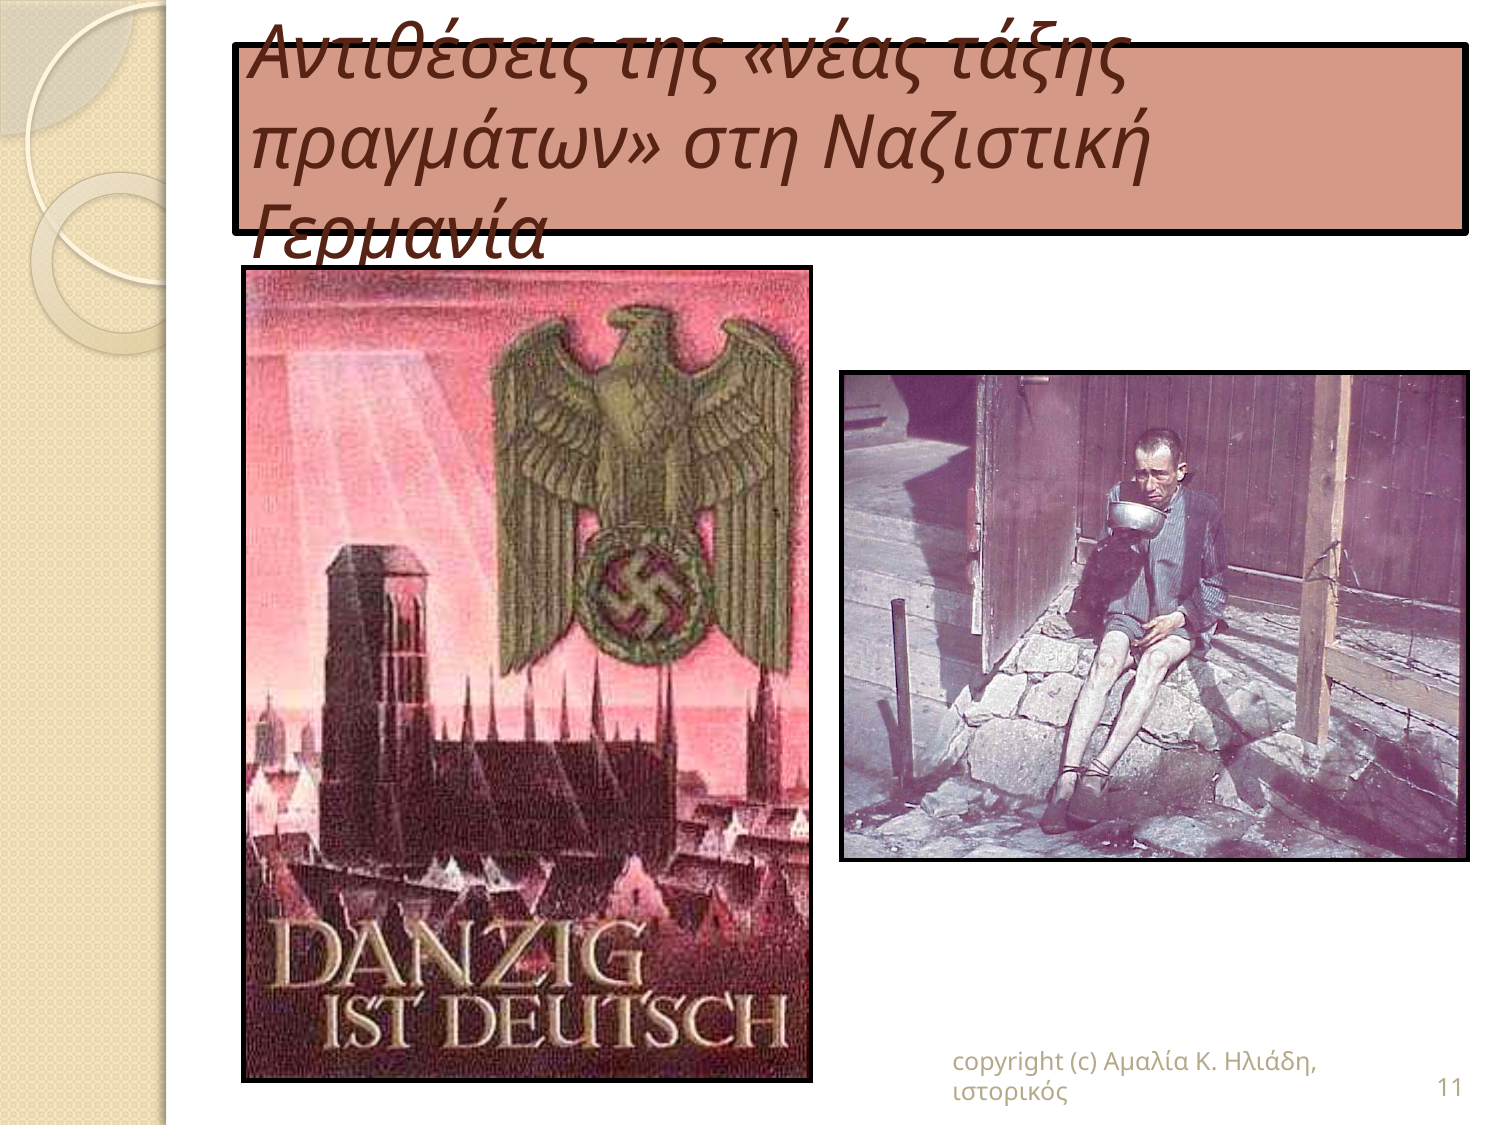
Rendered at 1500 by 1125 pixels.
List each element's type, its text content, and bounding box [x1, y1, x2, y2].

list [245, 269, 809, 1079]
slide_number 11 [1413, 1034, 1488, 1113]
footer copyright (c) Αμαλία Κ. Ηλιάδη, ιστορικός [937, 1034, 1413, 1113]
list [843, 374, 1466, 858]
title Αντιθέσεις της «νέας τάξης πραγμάτων» στη Ναζιστική Γερμανία [235, 45, 1466, 233]
